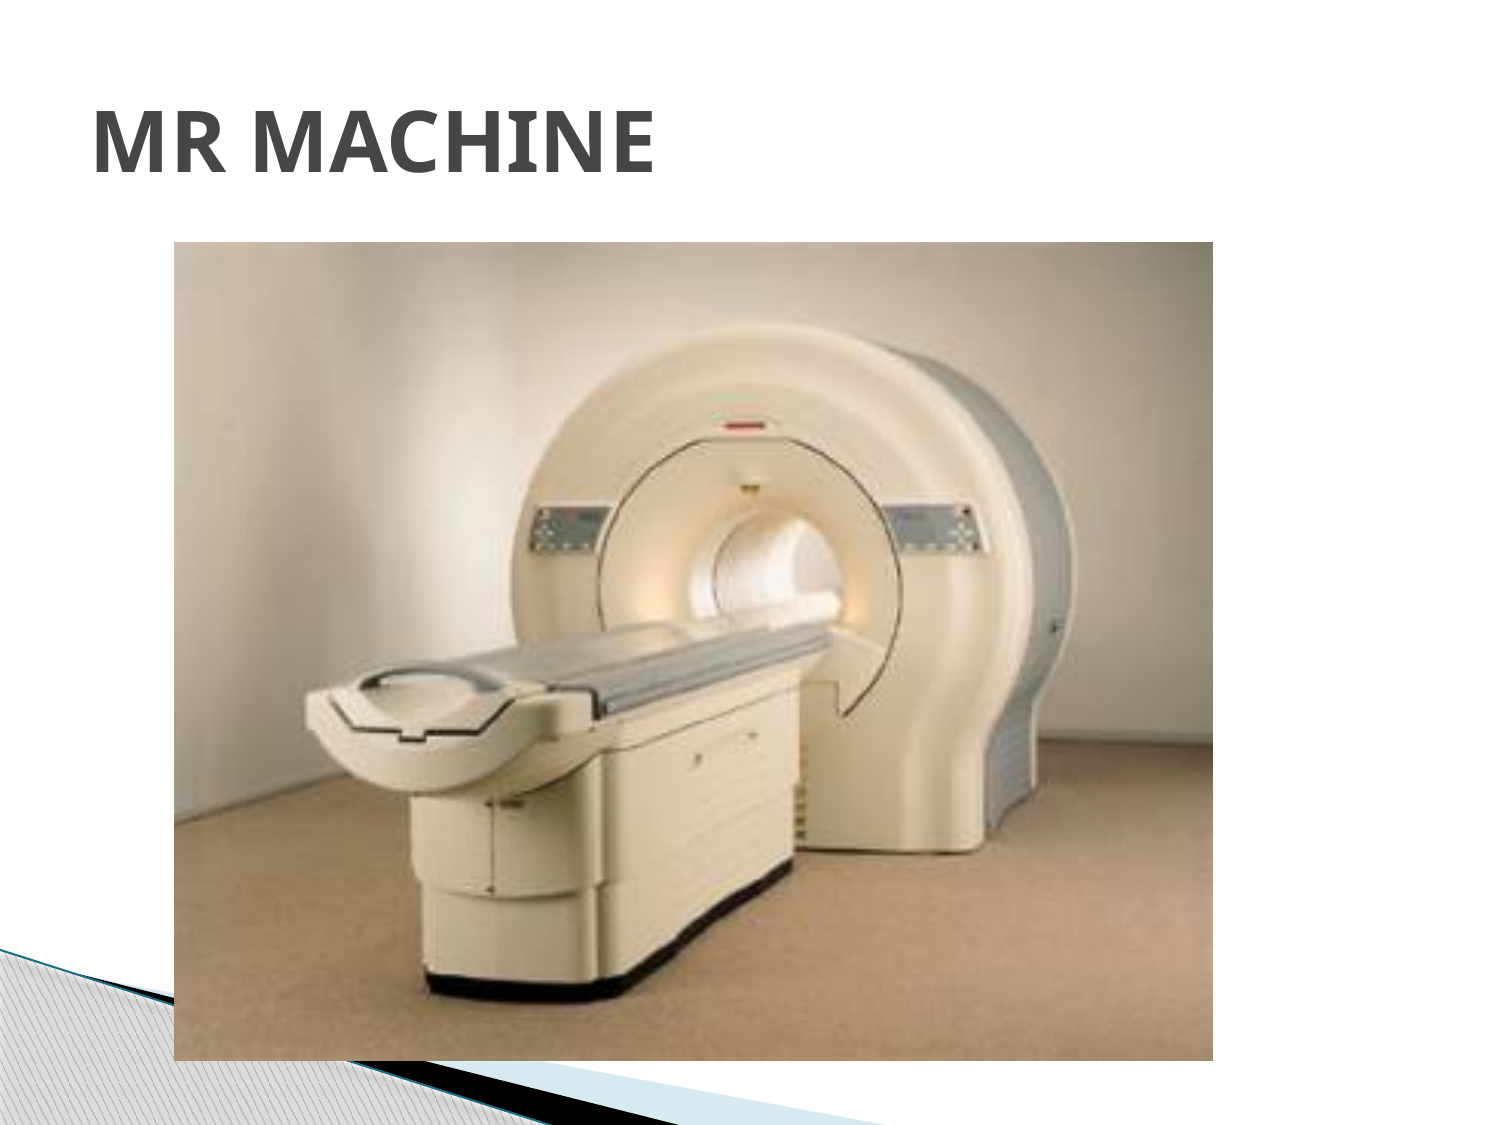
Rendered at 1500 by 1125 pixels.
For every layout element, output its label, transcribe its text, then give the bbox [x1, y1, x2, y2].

title MR MACHINE [75, 45, 1425, 233]
picture [174, 242, 1213, 1062]
